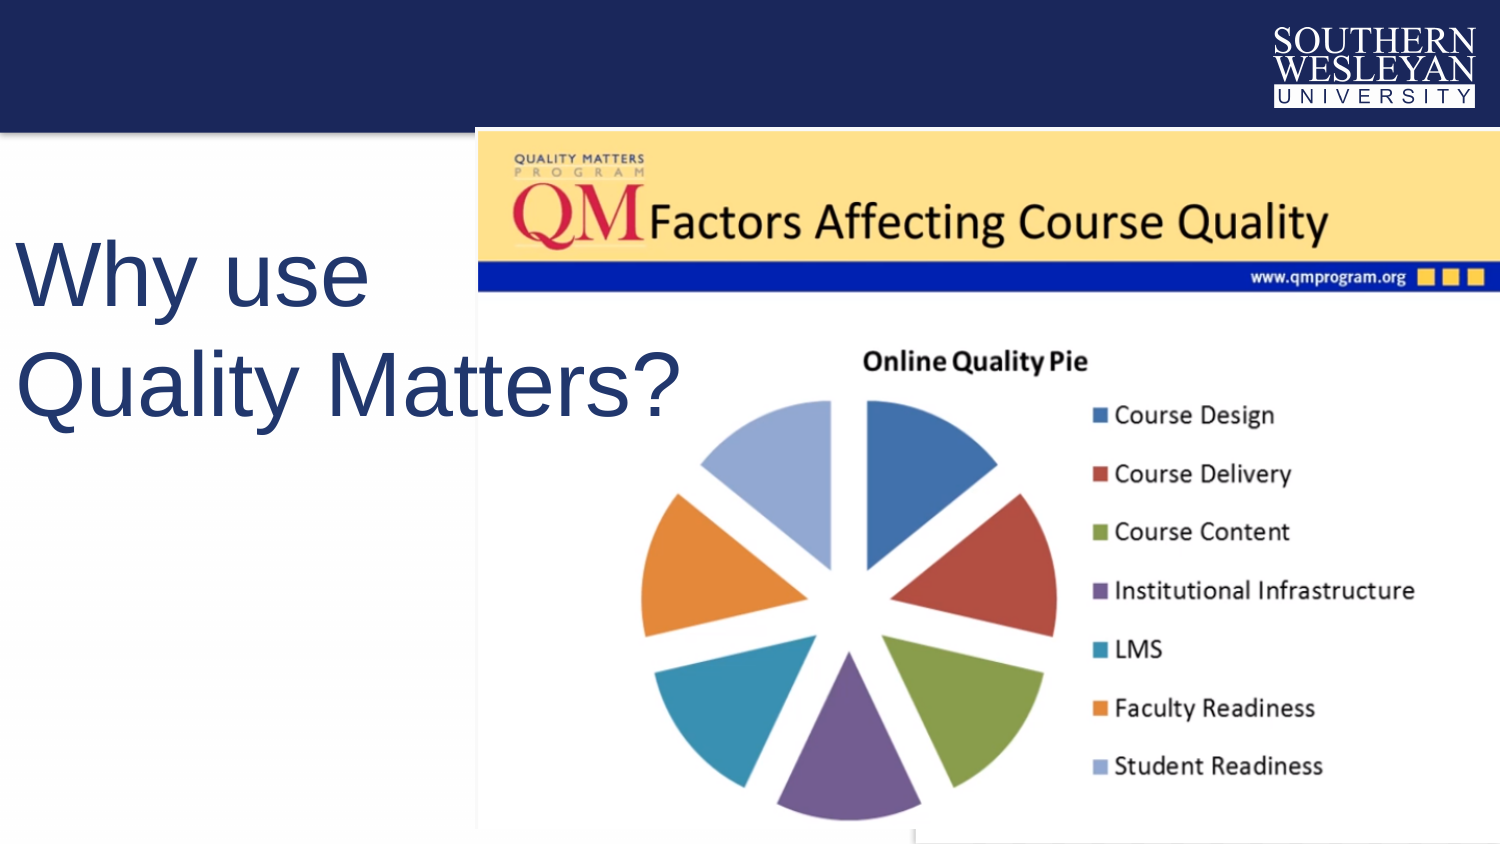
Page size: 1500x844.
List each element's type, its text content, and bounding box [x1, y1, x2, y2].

picture [0, 127, 1500, 844]
picture [1273, 27, 1476, 108]
title Why use Quality Matters? [0, 199, 470, 311]
